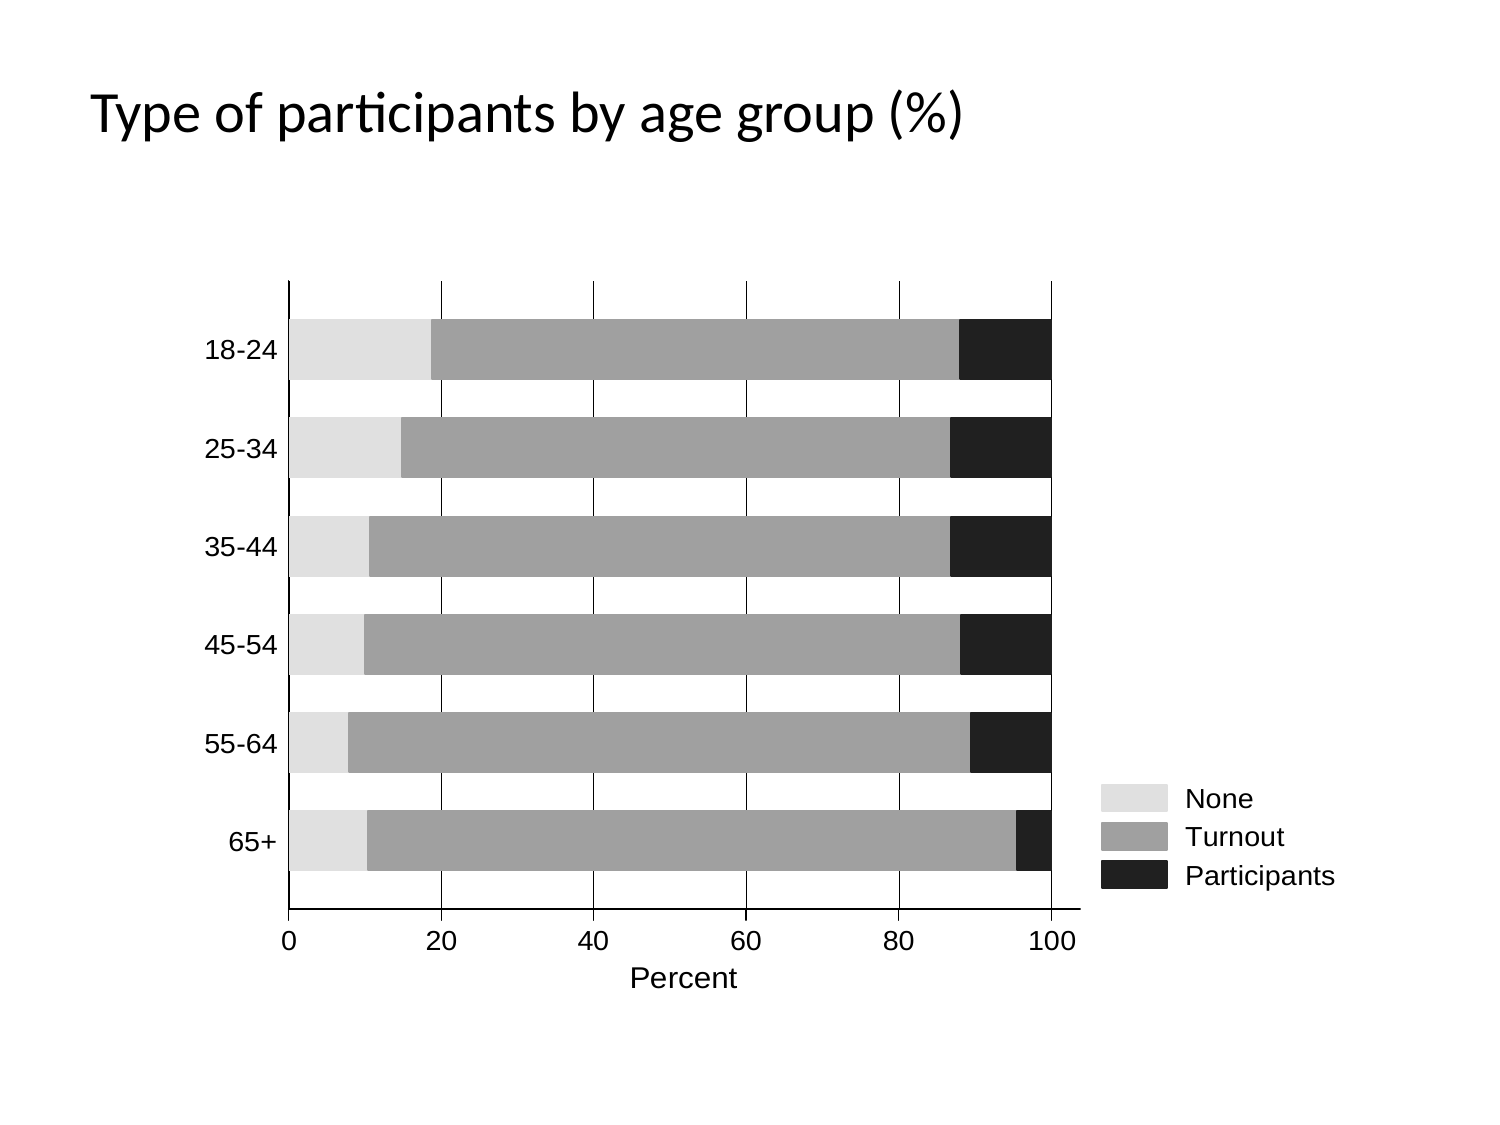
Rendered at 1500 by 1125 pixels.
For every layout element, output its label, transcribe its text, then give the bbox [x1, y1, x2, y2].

title Type of participants by age group (%) [74, 44, 1426, 173]
picture [147, 243, 1400, 1047]
